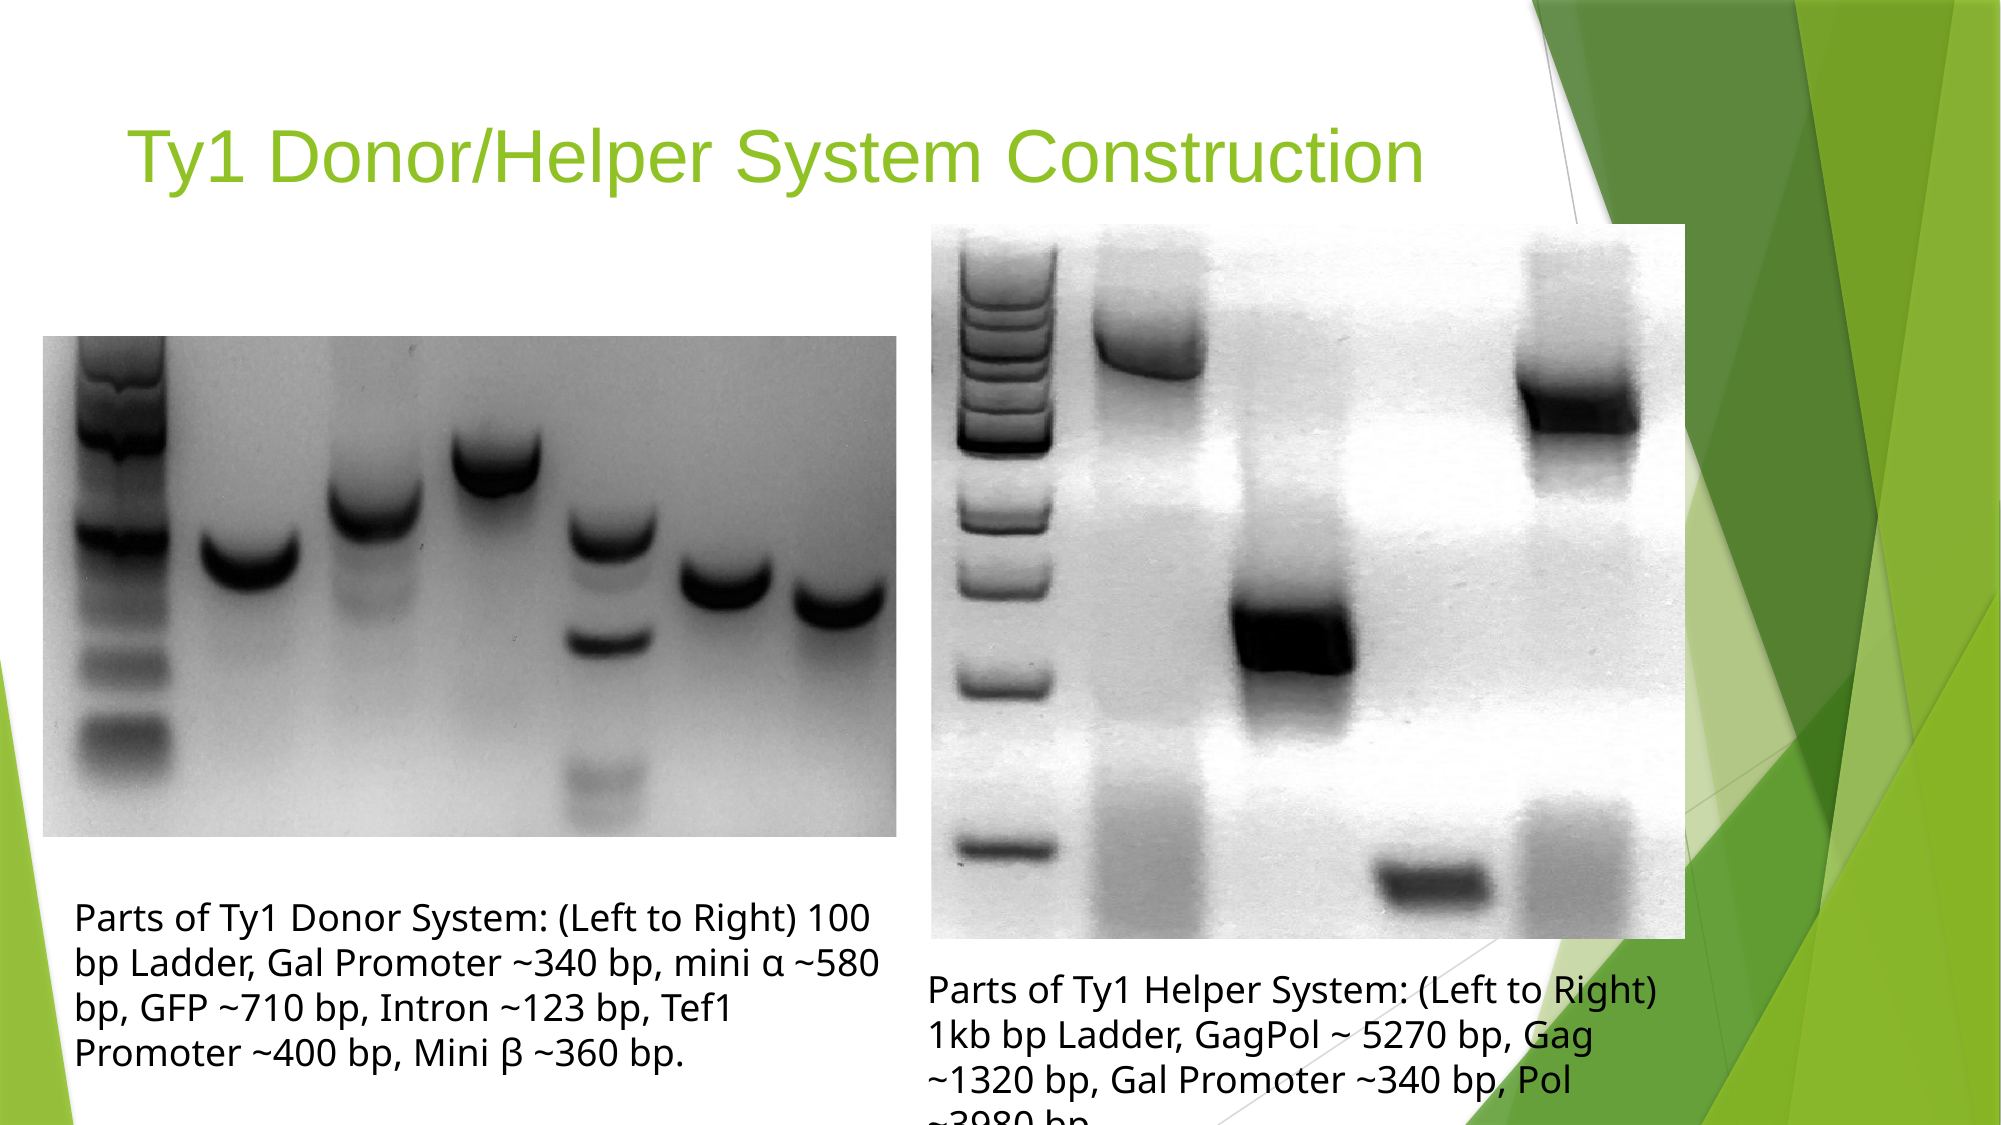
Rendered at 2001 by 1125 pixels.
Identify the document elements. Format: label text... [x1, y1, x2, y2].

title Ty1 Donor/Helper System Construction [111, 99, 1522, 317]
picture [930, 224, 1686, 940]
text_box Parts of Ty1 Helper System: (Left to Right) 1kb bp Ladder, GagPol ~ 5270 bp, Gag ~1320 bp, Gal Promoter ~340 bp, Pol ~3980 bp. [912, 959, 1696, 1125]
picture [42, 335, 897, 838]
text_box Parts of Ty1 Donor System: (Left to Right) 100 bp Ladder, Gal Promoter ~340 bp, mini α ~580 bp, GFP ~710 bp, Intron ~123 bp, Tef1 Promoter ~400 bp, Mini β ~360 bp. [58, 886, 897, 1125]
